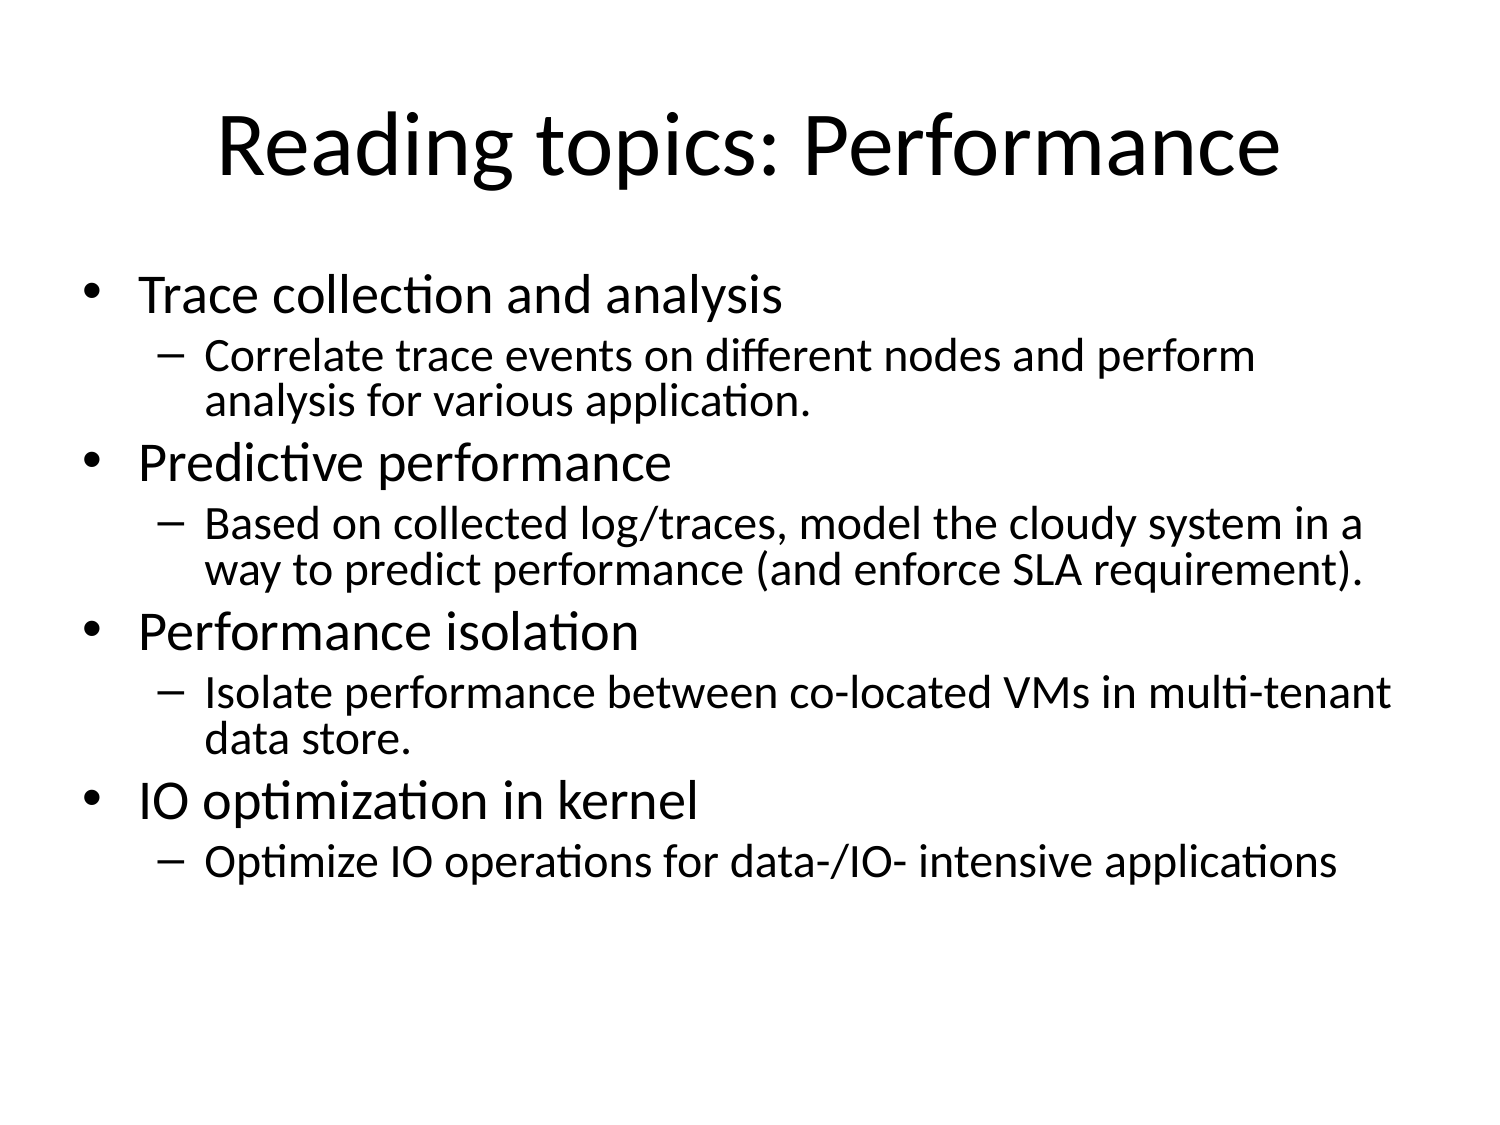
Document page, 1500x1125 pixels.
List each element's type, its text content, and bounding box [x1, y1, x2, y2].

title Reading topics: Performance [74, 44, 1426, 234]
list Trace collection and analysis Correlate trace events on different nodes and perform analysis for various application. Predictive performance Based on collected log/traces, model the cloudy system in a way to predict performance (and enforce SLA requirement). Performance isolation Isolate performance between co-located VMs in multi-tenant data store. IO optimization in kernel Optimize IO operations for data-/IO- intensive applications [74, 261, 1426, 1006]
